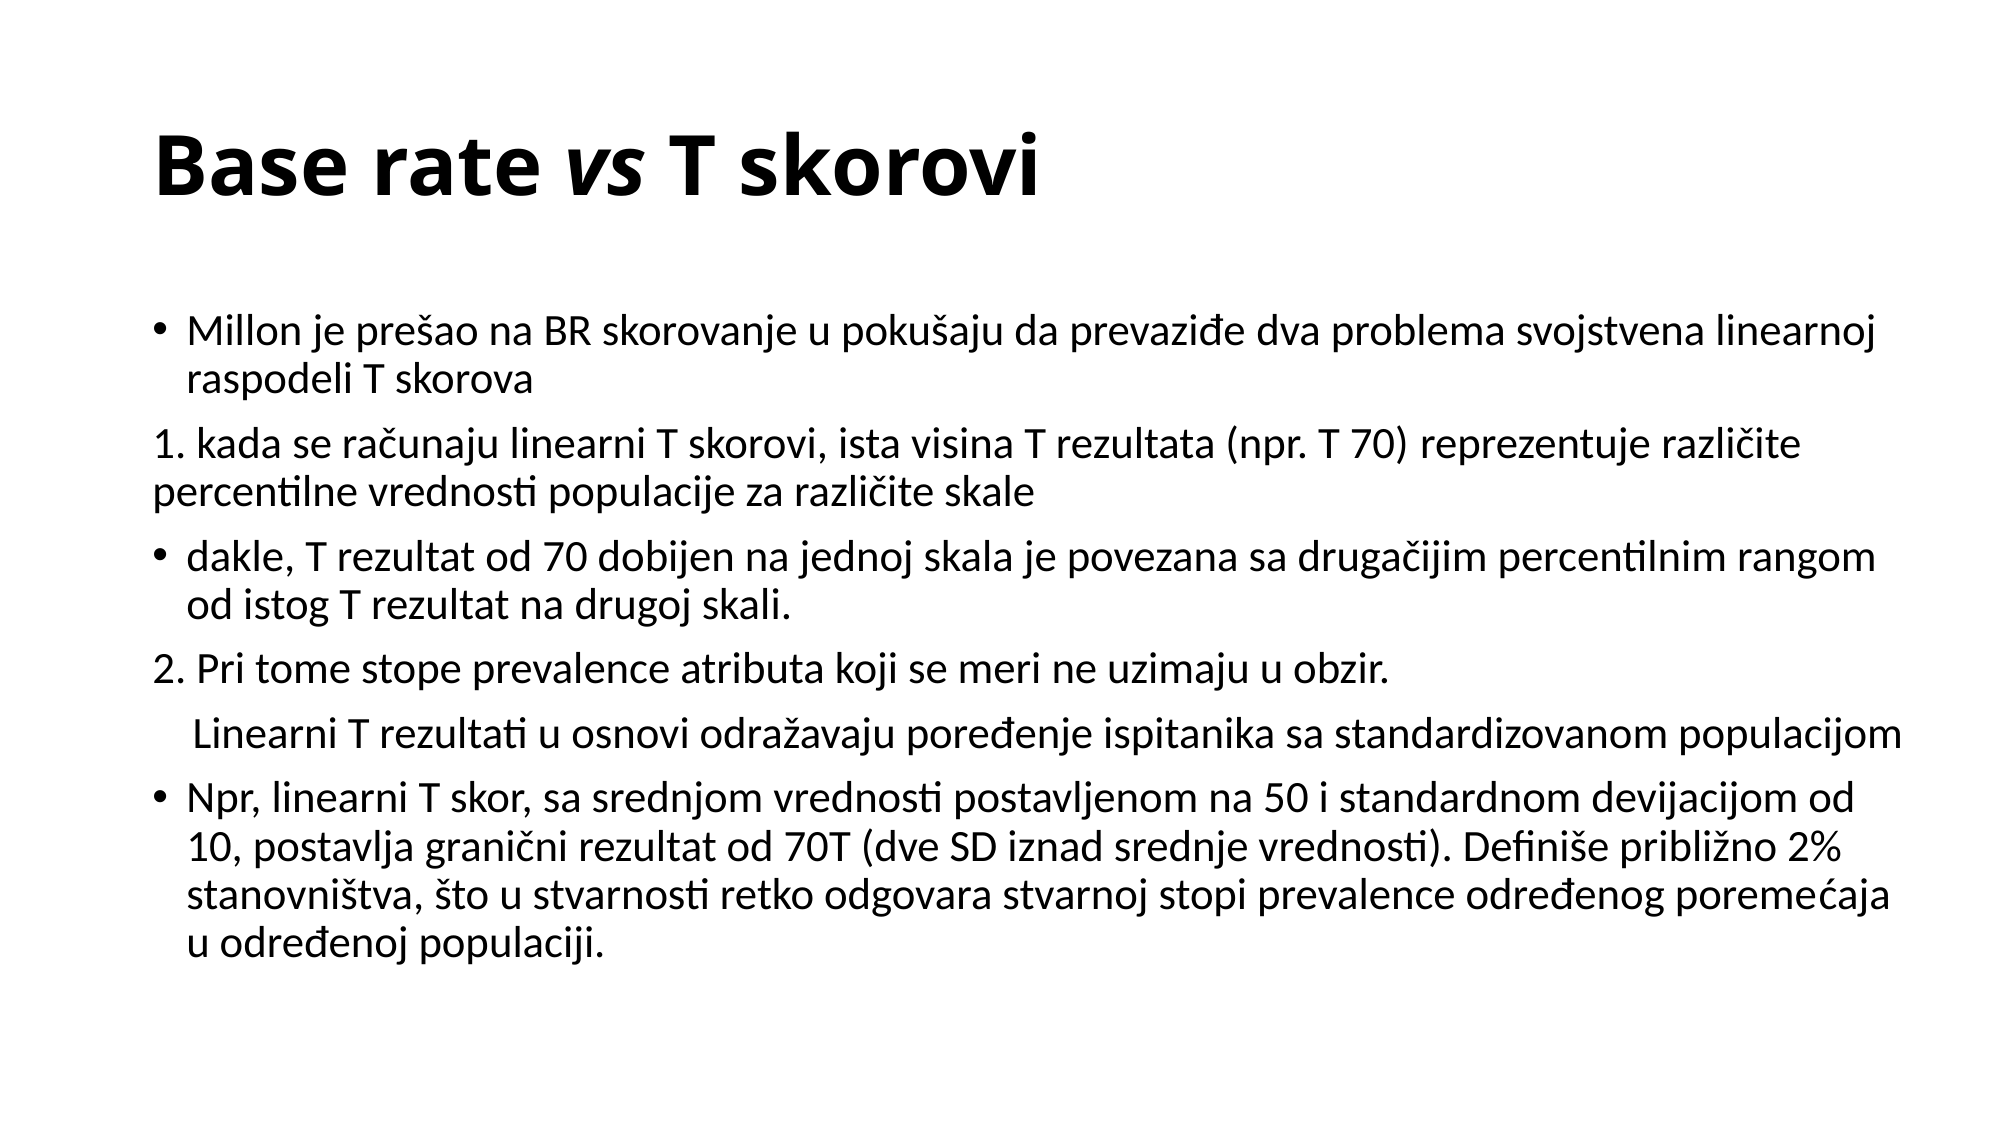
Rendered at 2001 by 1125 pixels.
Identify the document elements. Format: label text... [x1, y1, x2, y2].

title Base rate vs T skorovi [137, 59, 1863, 278]
list Millon je prešao na BR skorovanje u pokušaju da prevaziđe dva problema svojstvena linearnoj raspodeli T skorova 1. kada se računaju linearni T skorovi, ista visina T rezultata (npr. T 70) reprezentuje različite percentilne vrednosti populacije za različite skale dakle, T rezultat od 70 dobijen na jednoj skala je povezana sa drugačijim percentilnim rangom od istog T rezultat na drugoj skali. 2. Pri tome stope prevalence atributa koji se meri ne uzimaju u obzir. Linearni T rezultati u osnovi odražavaju poređenje ispitanika sa standardizovanom populacijom Npr, linearni T skor, sa srednjom vrednosti postavljenom na 50 i standardnom devijacijom od 10, postavlja granični rezultat od 70T (dve SD iznad srednje vrednosti). Definiše približno 2% stanovništva, što u stvarnosti retko odgovara stvarnoj stopi prevalence određenog poremećaja u određenoj populaciji. [137, 299, 1935, 1014]
